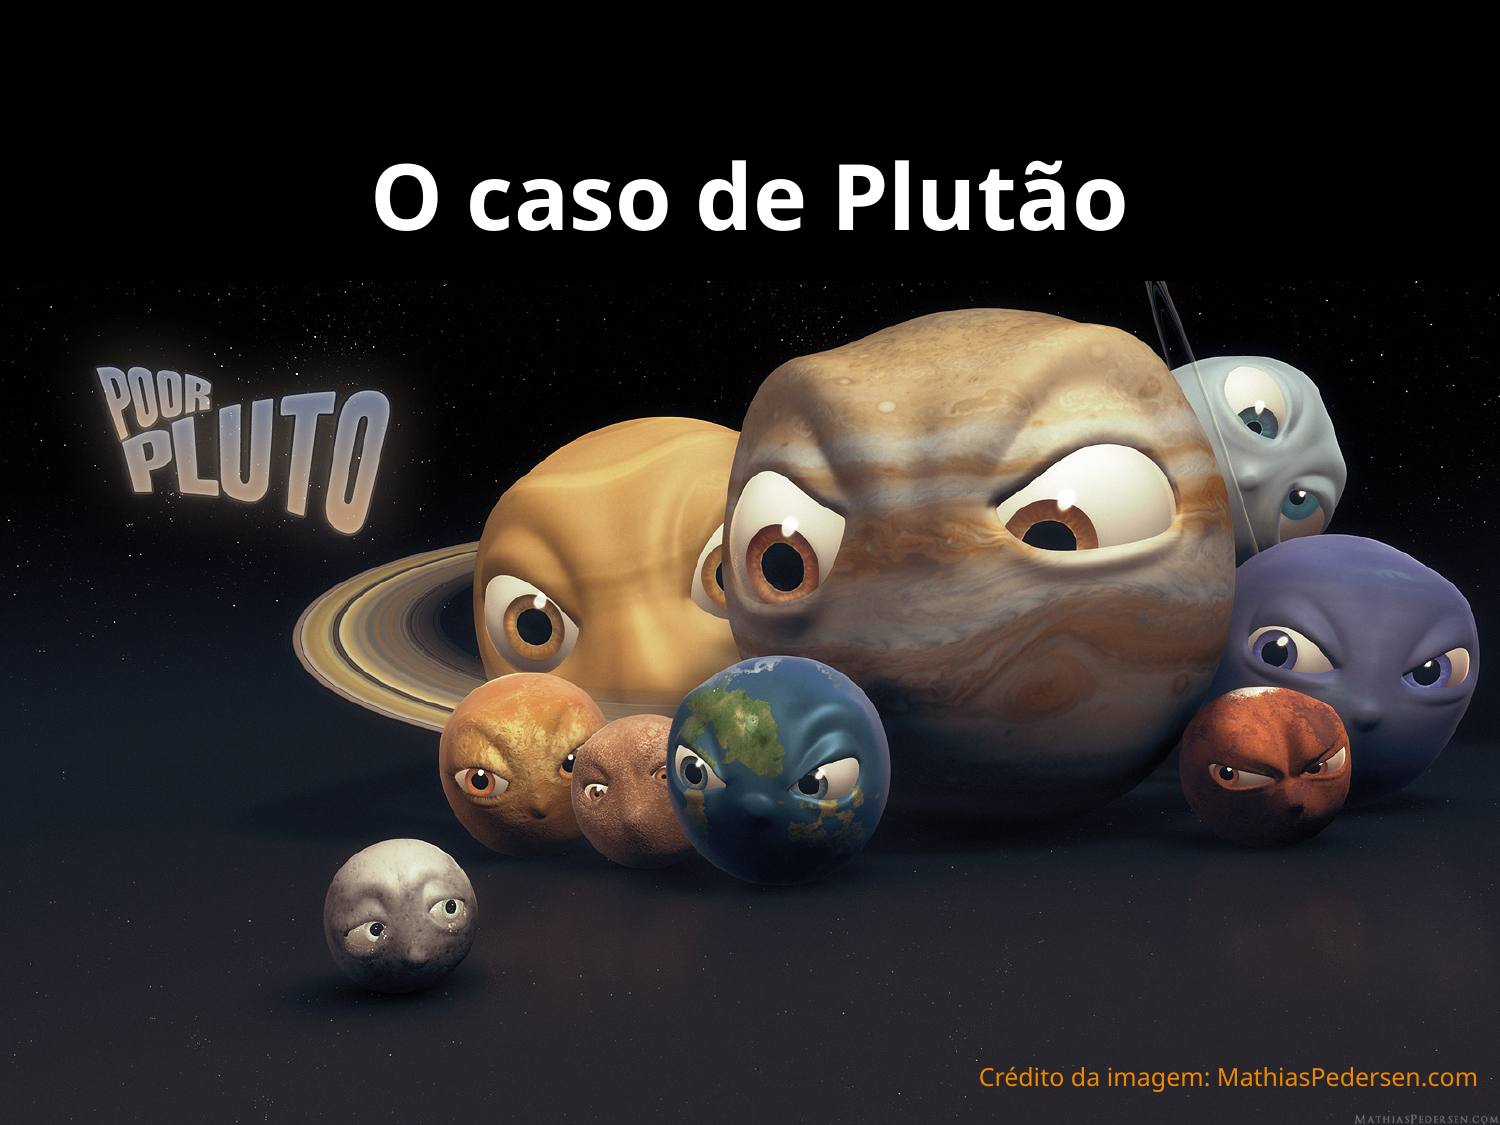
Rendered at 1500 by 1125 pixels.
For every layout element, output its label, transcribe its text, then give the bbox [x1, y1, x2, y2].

picture [0, 281, 1500, 1125]
text_box O caso de Plutão [112, 99, 1388, 279]
